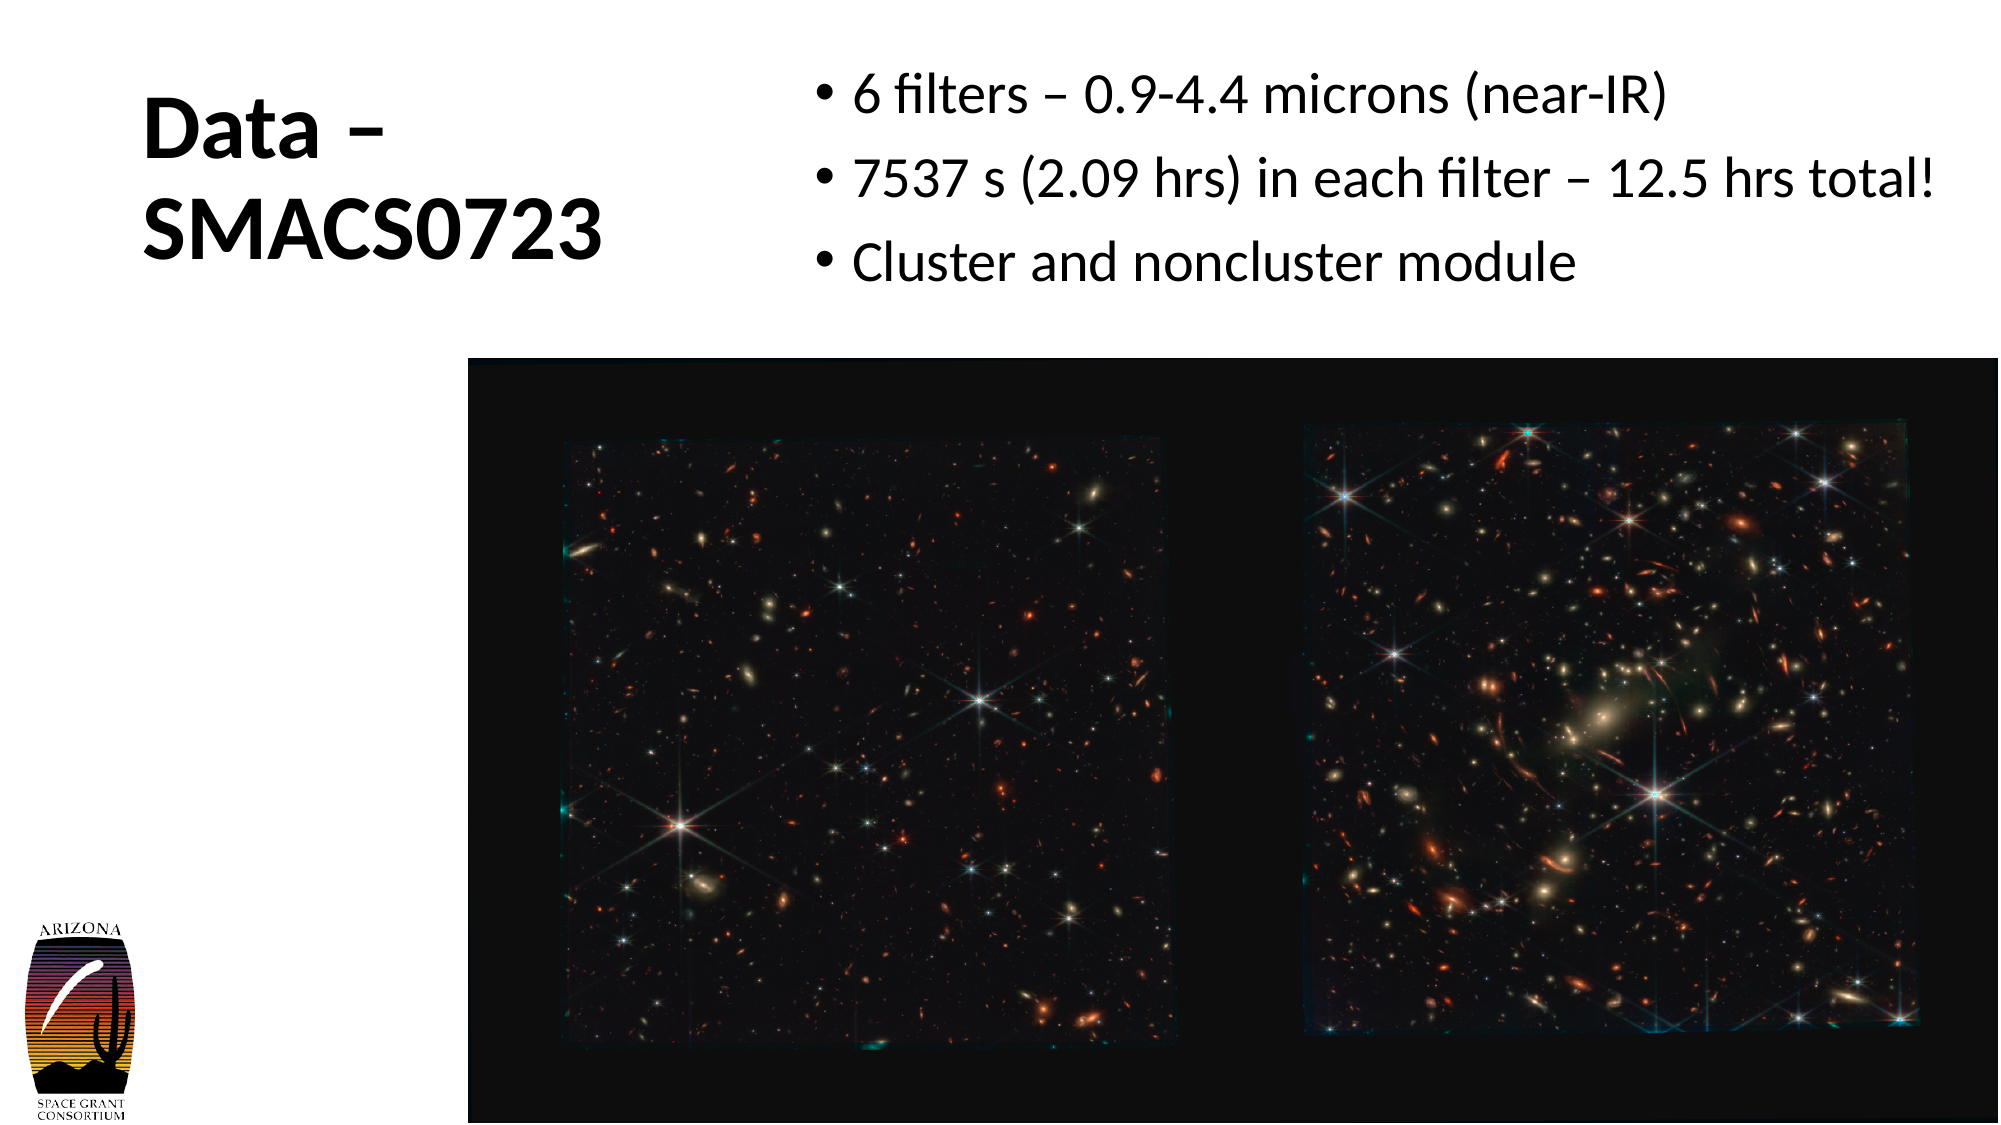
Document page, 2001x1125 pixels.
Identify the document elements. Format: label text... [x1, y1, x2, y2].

picture [468, 358, 1998, 1123]
list 6 filters – 0.9-4.4 microns (near-IR) 7537 s (2.09 hrs) in each filter – 12.5 hrs total! Cluster and noncluster module [799, 55, 1959, 358]
title Data – SMACS0723 [127, 70, 736, 288]
picture [0, 912, 159, 1125]
